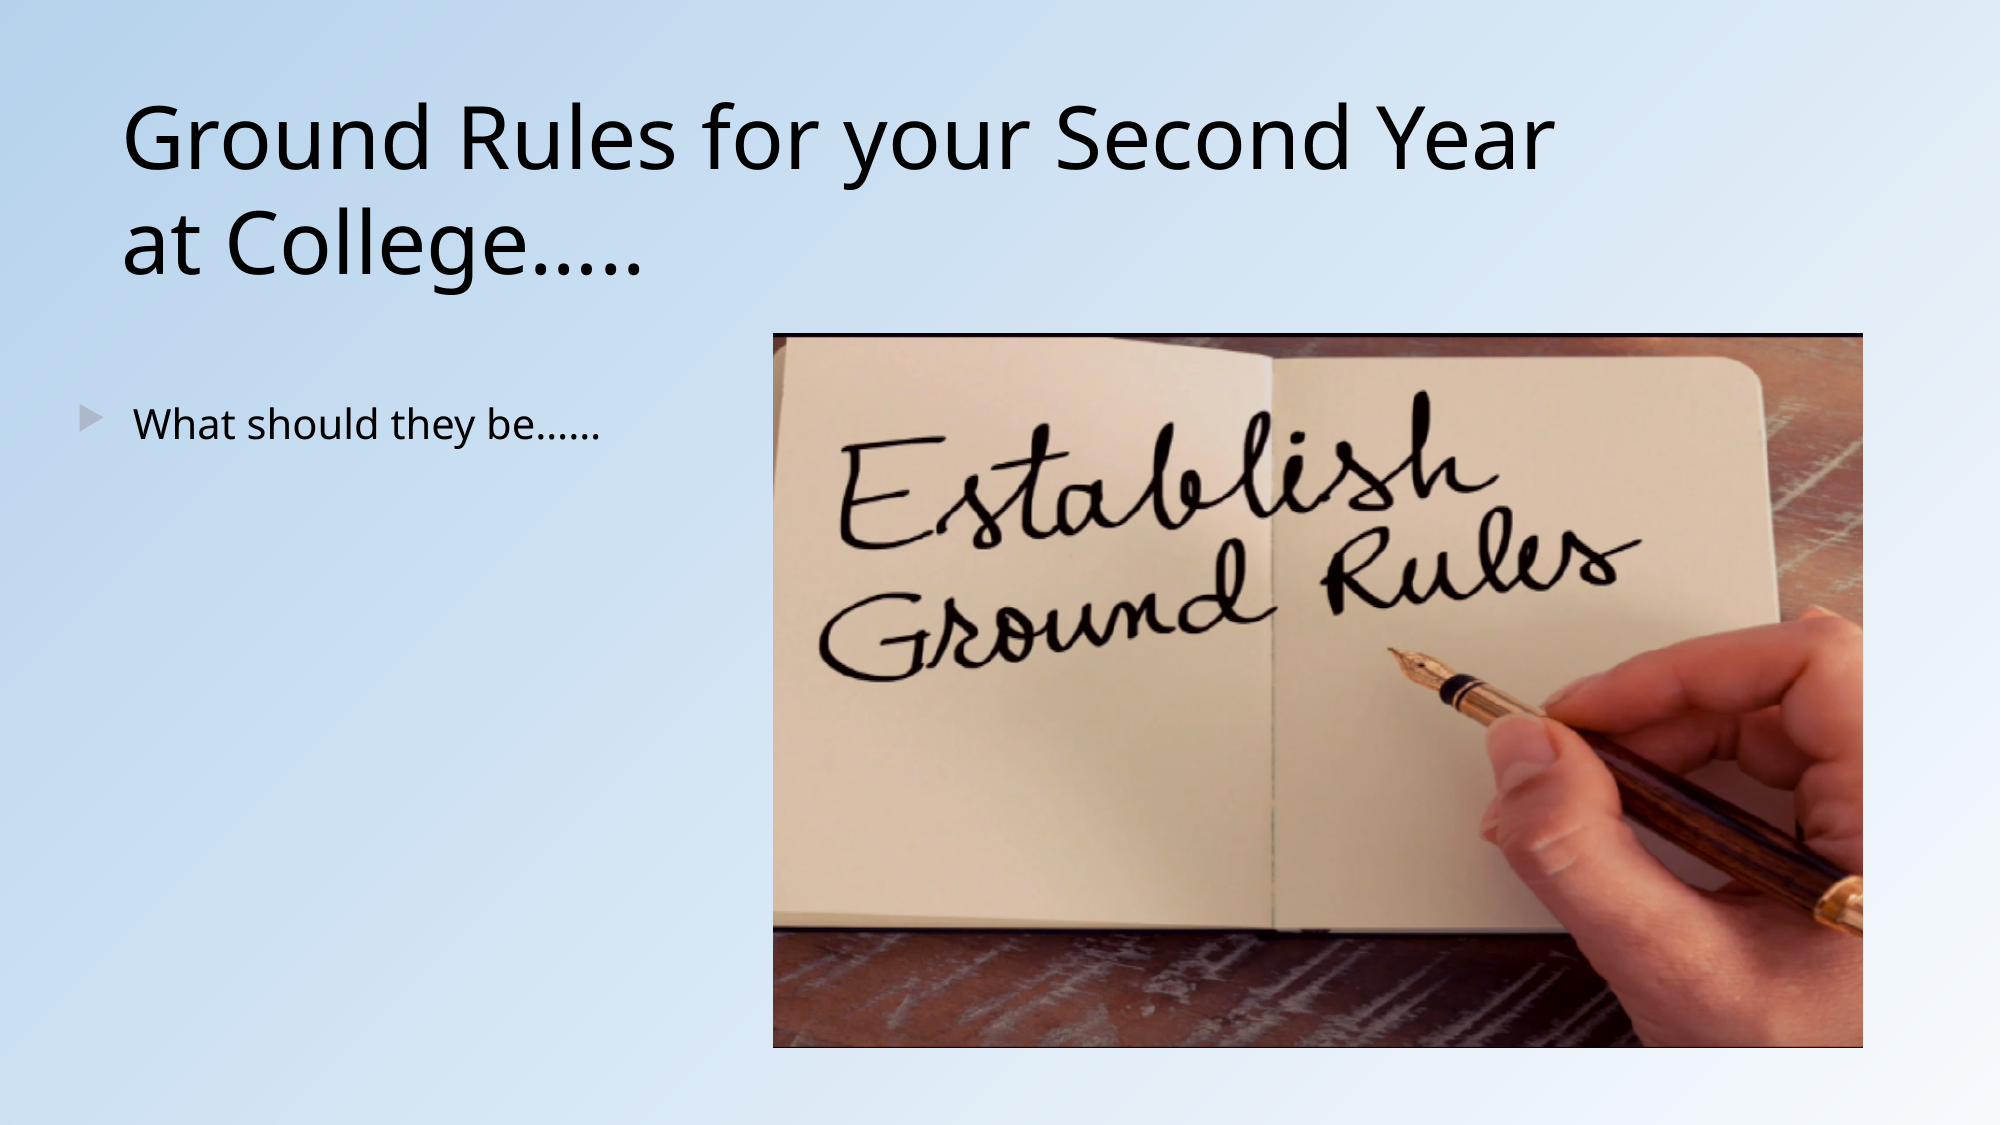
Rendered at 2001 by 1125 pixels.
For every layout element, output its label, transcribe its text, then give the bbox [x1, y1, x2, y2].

list What should they be…… [61, 389, 1787, 1104]
picture [772, 333, 1863, 1048]
title Ground Rules for your Second Year at College….. [106, 74, 1649, 304]
